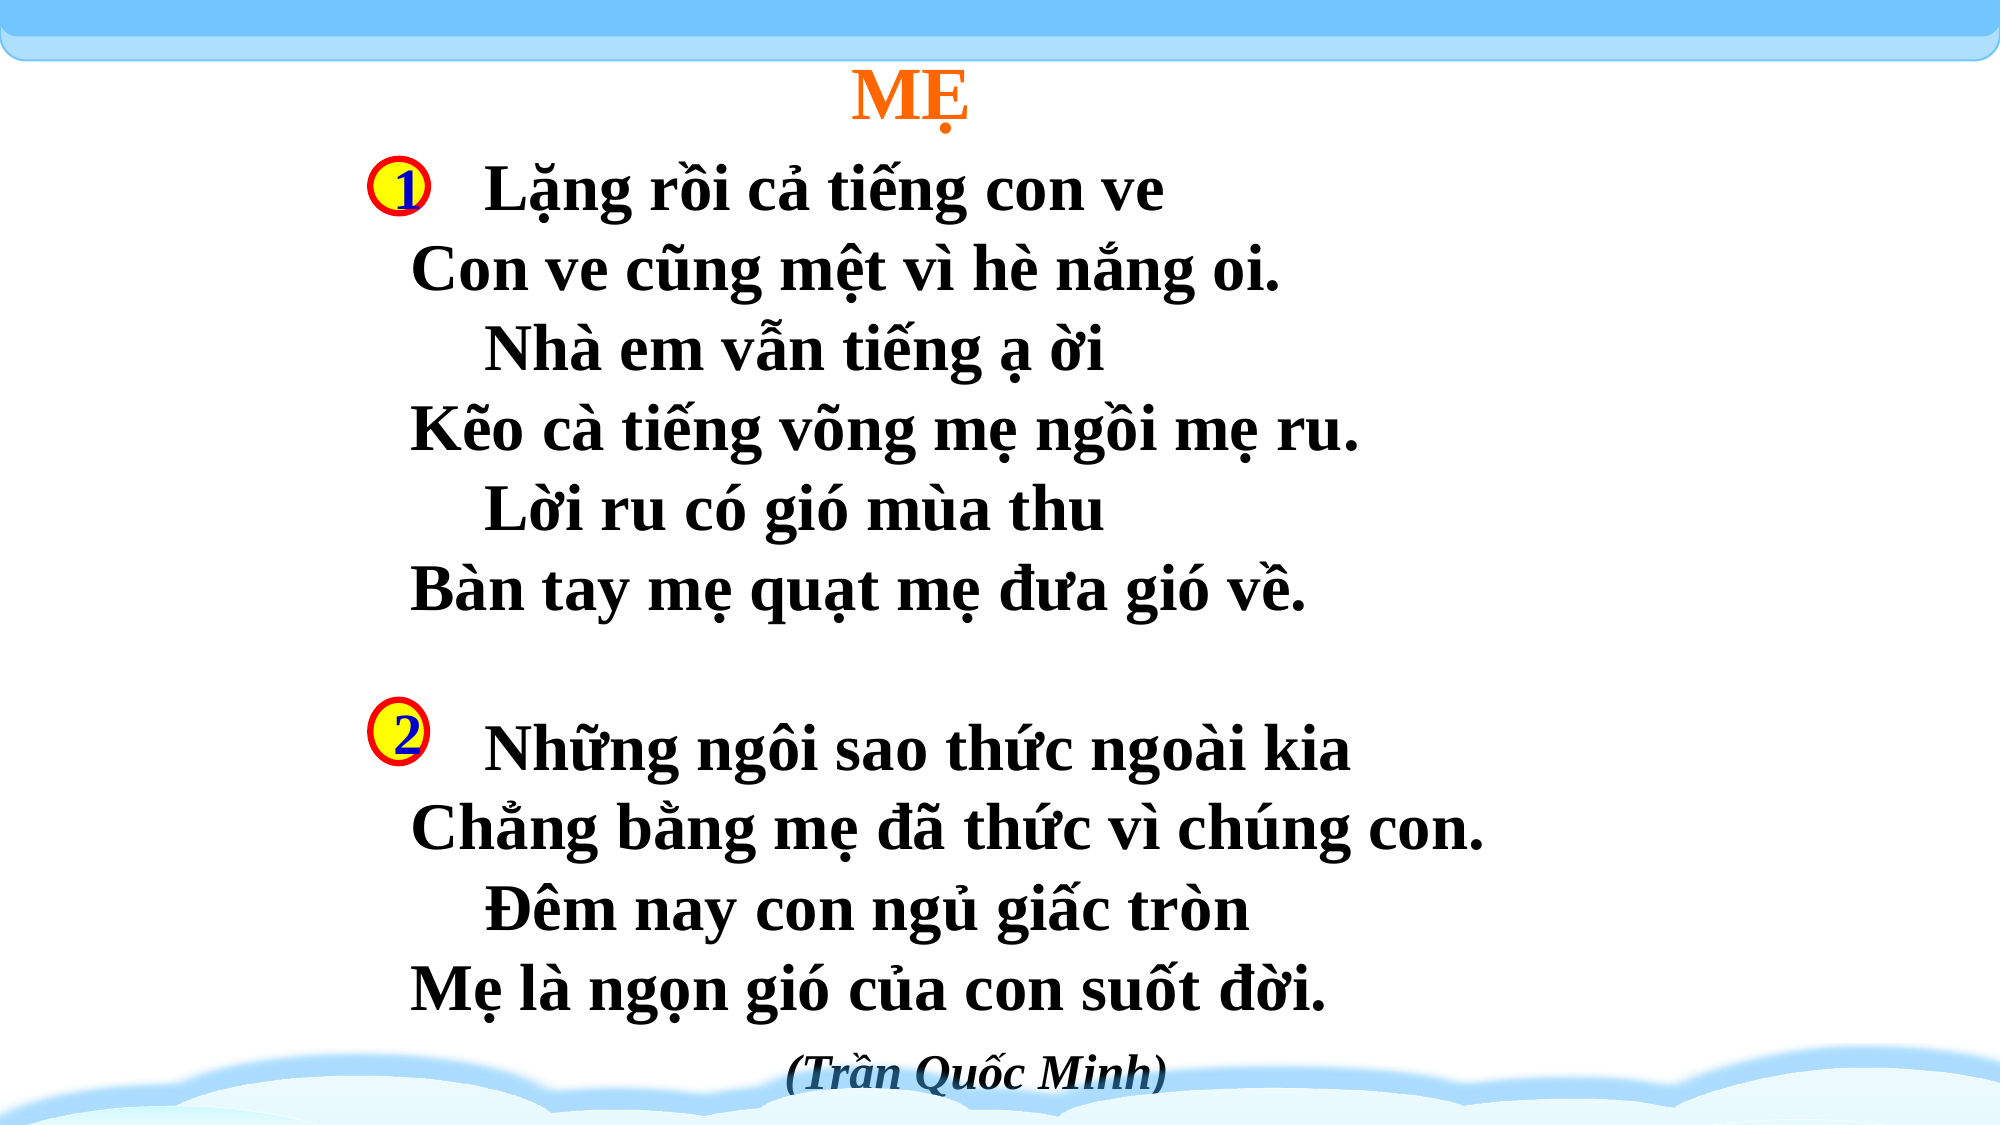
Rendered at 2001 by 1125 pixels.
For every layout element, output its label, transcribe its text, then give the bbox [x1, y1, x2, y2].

text_box 2 [368, 698, 429, 765]
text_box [0, 0, 2000, 61]
text_box MẸ [836, 62, 1000, 133]
text_box 1 [368, 157, 430, 215]
picture [0, 1043, 2000, 1125]
text_box Lặng rồi cả tiếng con ve Con ve cũng mệt vì hè nắng oi. Nhà em vẫn tiếng ạ ời Kẽo cà tiếng võng mẹ ngồi mẹ ru. Lời ru có gió mùa thu Bàn tay mẹ quạt mẹ đưa gió về. Những ngôi sao thức ngoài kia Chẳng bằng mẹ đã thức vì chúng con. Đêm nay con ngủ giấc tròn Mẹ là ngọn gió của con suốt đời. (Trần Quốc Minh) [314, 133, 1559, 1043]
